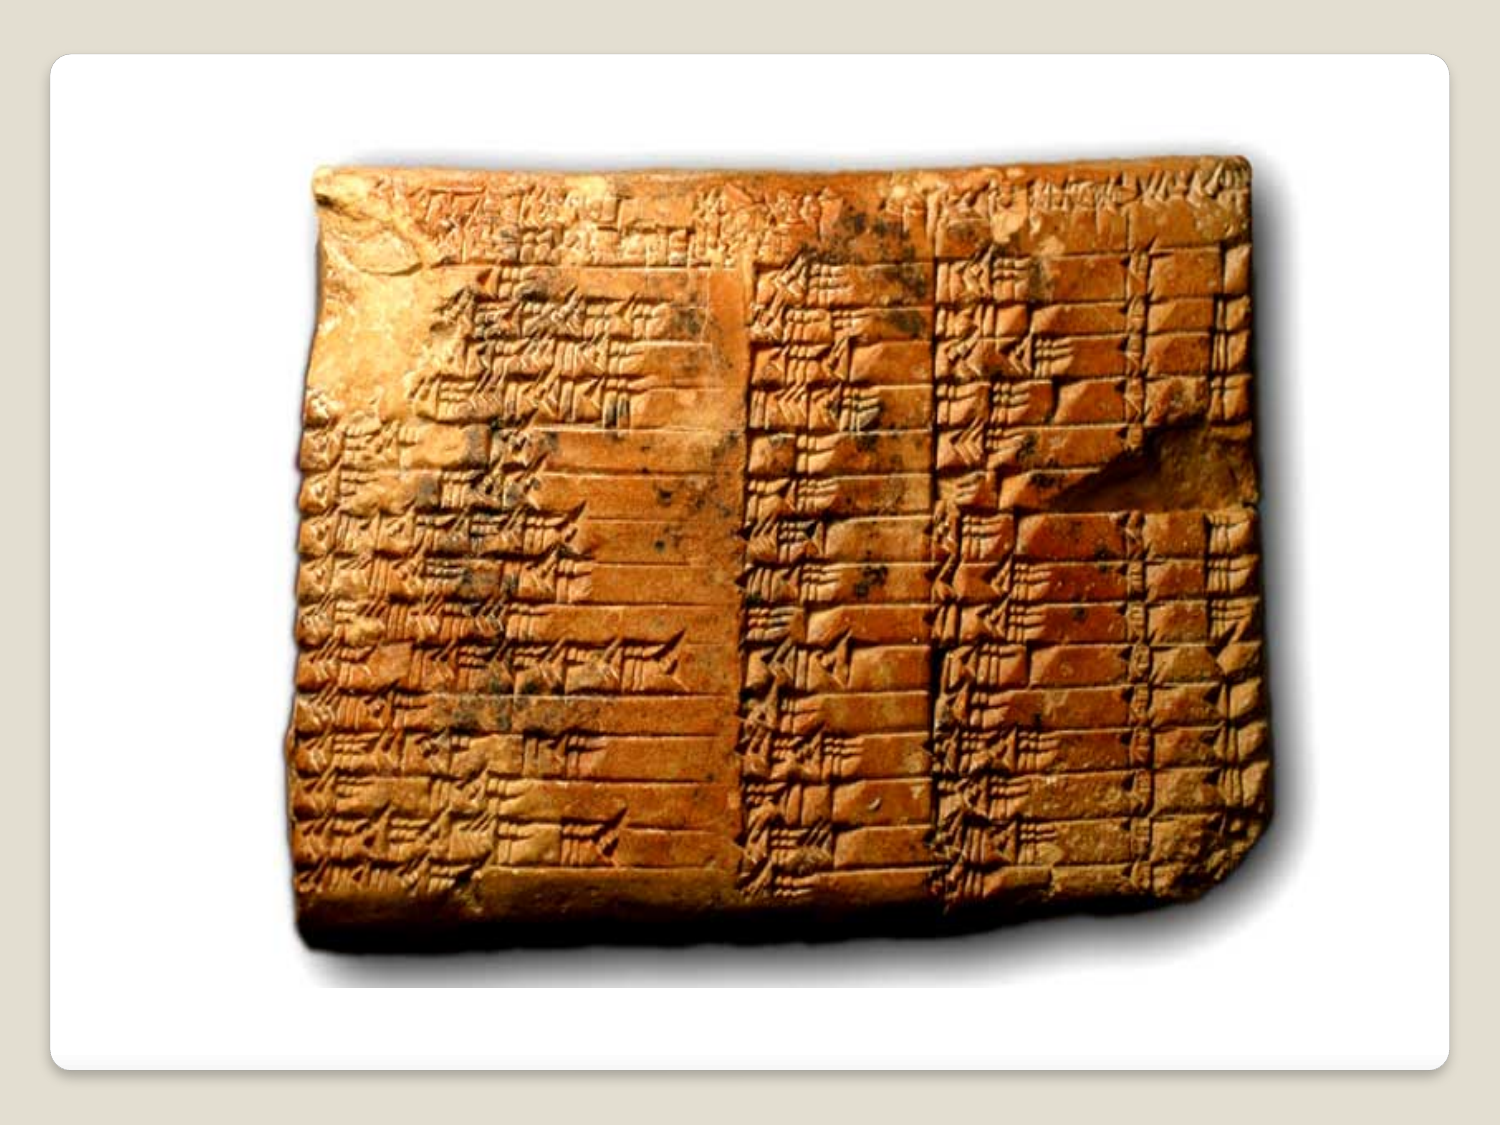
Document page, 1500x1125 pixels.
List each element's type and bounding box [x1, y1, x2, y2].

picture [115, 125, 1439, 988]
